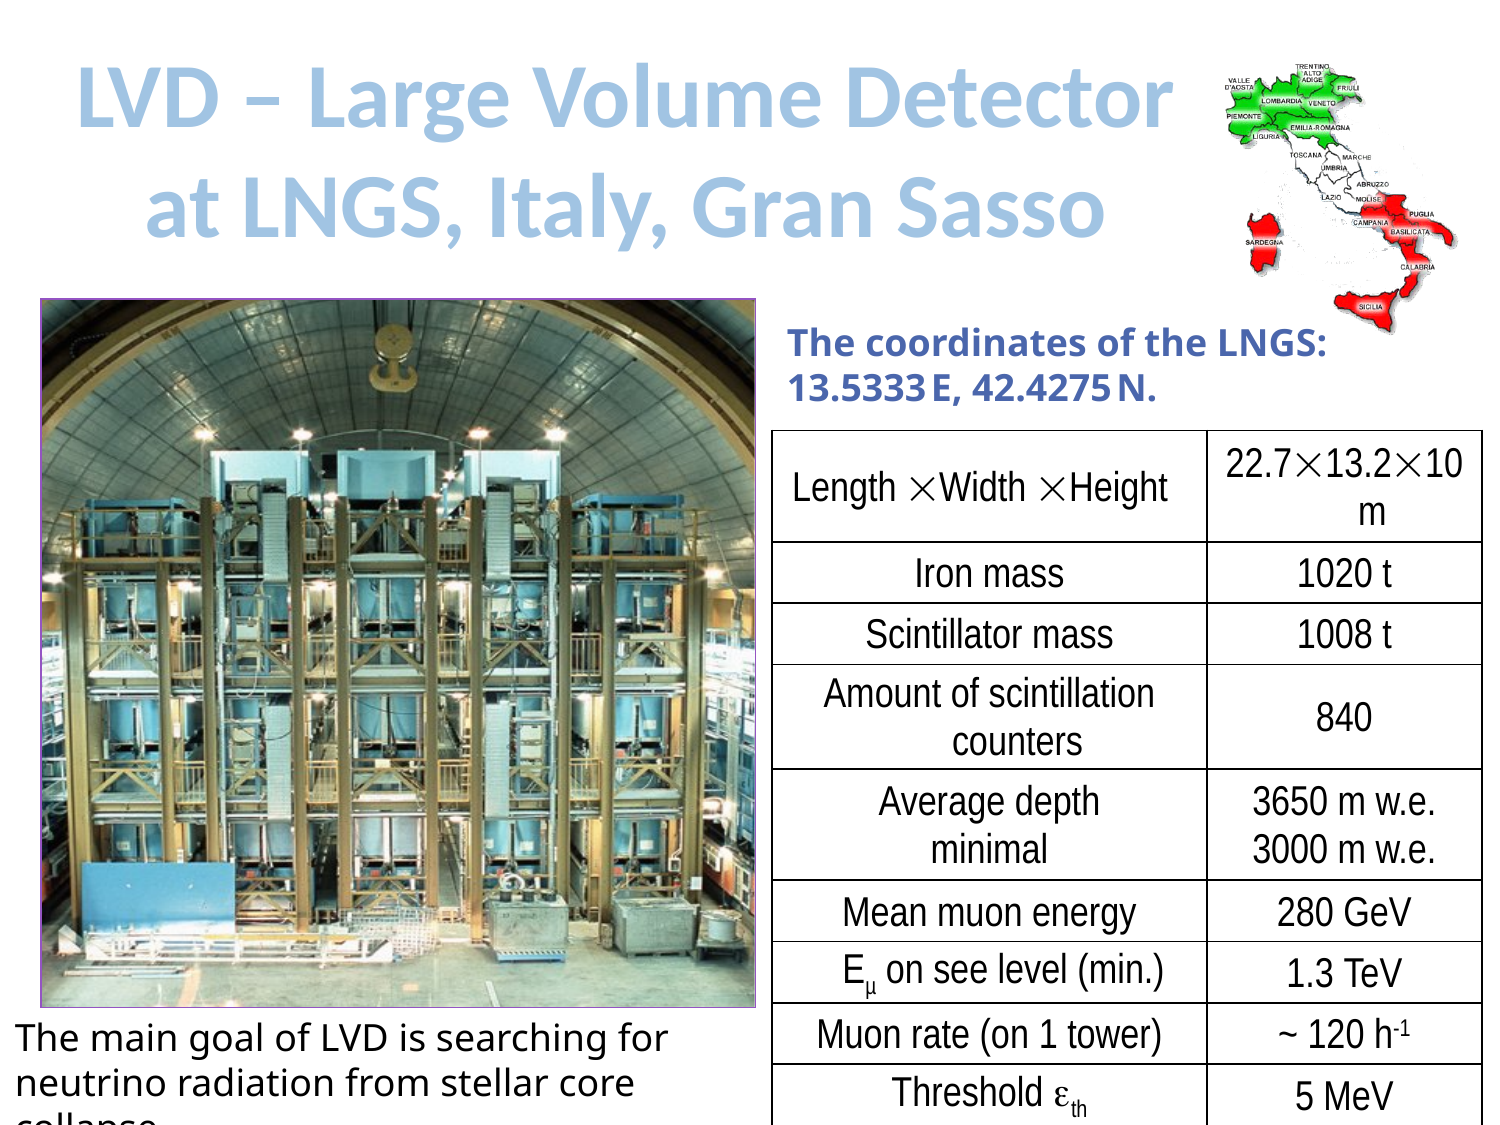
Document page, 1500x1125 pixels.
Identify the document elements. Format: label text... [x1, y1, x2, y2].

table_cell Scintillator mass [773, 604, 1206, 664]
table_cell 280 GeV [1208, 881, 1481, 941]
text_box The coordinates of the LNGS: 13.5333 E, 42.4275 N. [772, 312, 1500, 417]
table_cell Threshold th [773, 1065, 1206, 1125]
table_cell Amount of scintillation counters [773, 665, 1206, 768]
table_cell 5 MeV [1208, 1065, 1481, 1125]
table_cell 1020 t [1208, 543, 1481, 602]
table_cell Iron mass [773, 543, 1206, 602]
table_cell ~ 120 h-1 [1208, 1004, 1481, 1063]
table_header 22.713.210 m [1208, 431, 1481, 541]
table_cell Mean muon energy [773, 881, 1206, 941]
text_box The main goal of LVD is searching for neutrino radiation from stellar core collapse. [0, 1006, 772, 1125]
table_header Length Width Height [773, 431, 1206, 541]
table_cell Еµ on see level (min.) [773, 942, 1206, 1002]
text_box LVD – Large Volume Detector at LNGS, Italy, Gran Sasso [0, 28, 1253, 264]
table_cell Average depth minimal [773, 770, 1206, 879]
picture [41, 299, 755, 1007]
table_cell 840 [1208, 665, 1481, 768]
table_cell Muon rate (on 1 tower) [773, 1004, 1206, 1063]
table_cell 1008 t [1208, 604, 1481, 664]
table_cell 1.3 TeV [1208, 942, 1481, 1002]
picture [1224, 62, 1461, 342]
table_cell 3650 m w.e. 3000 m w.e. [1208, 770, 1481, 879]
